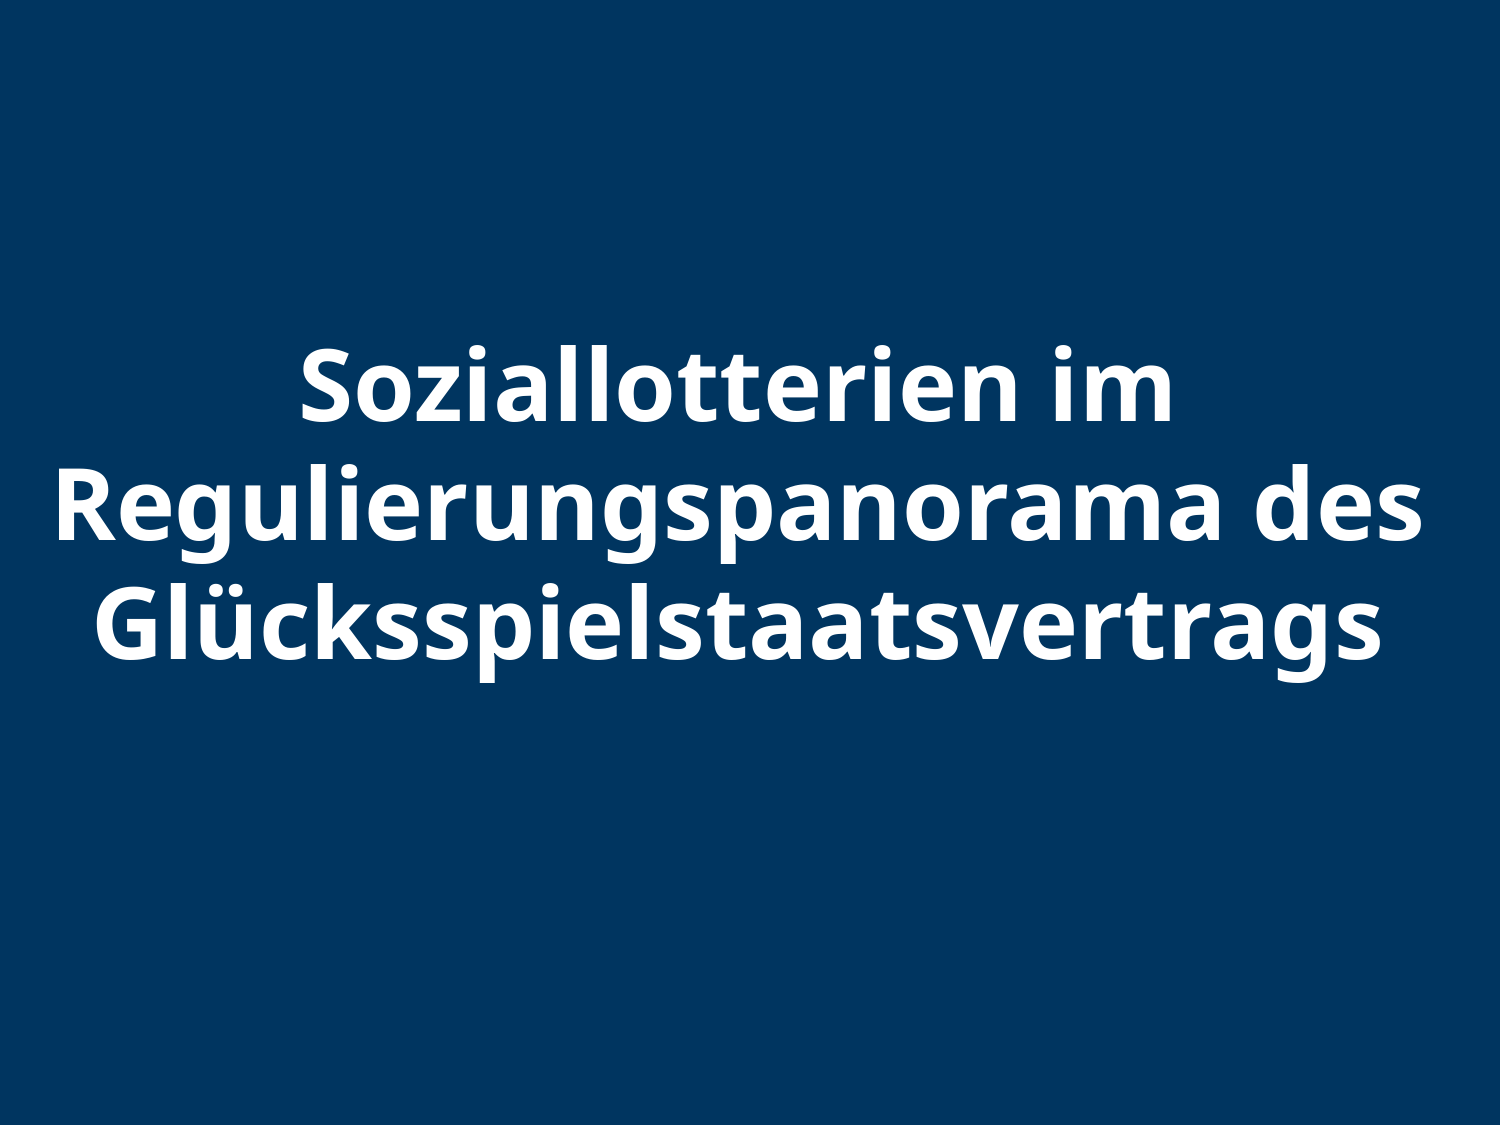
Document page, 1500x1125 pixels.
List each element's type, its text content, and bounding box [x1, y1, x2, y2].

list Soziallotterien im Regulierungspanorama des Glücksspielstaatsvertrags [29, 322, 1447, 681]
